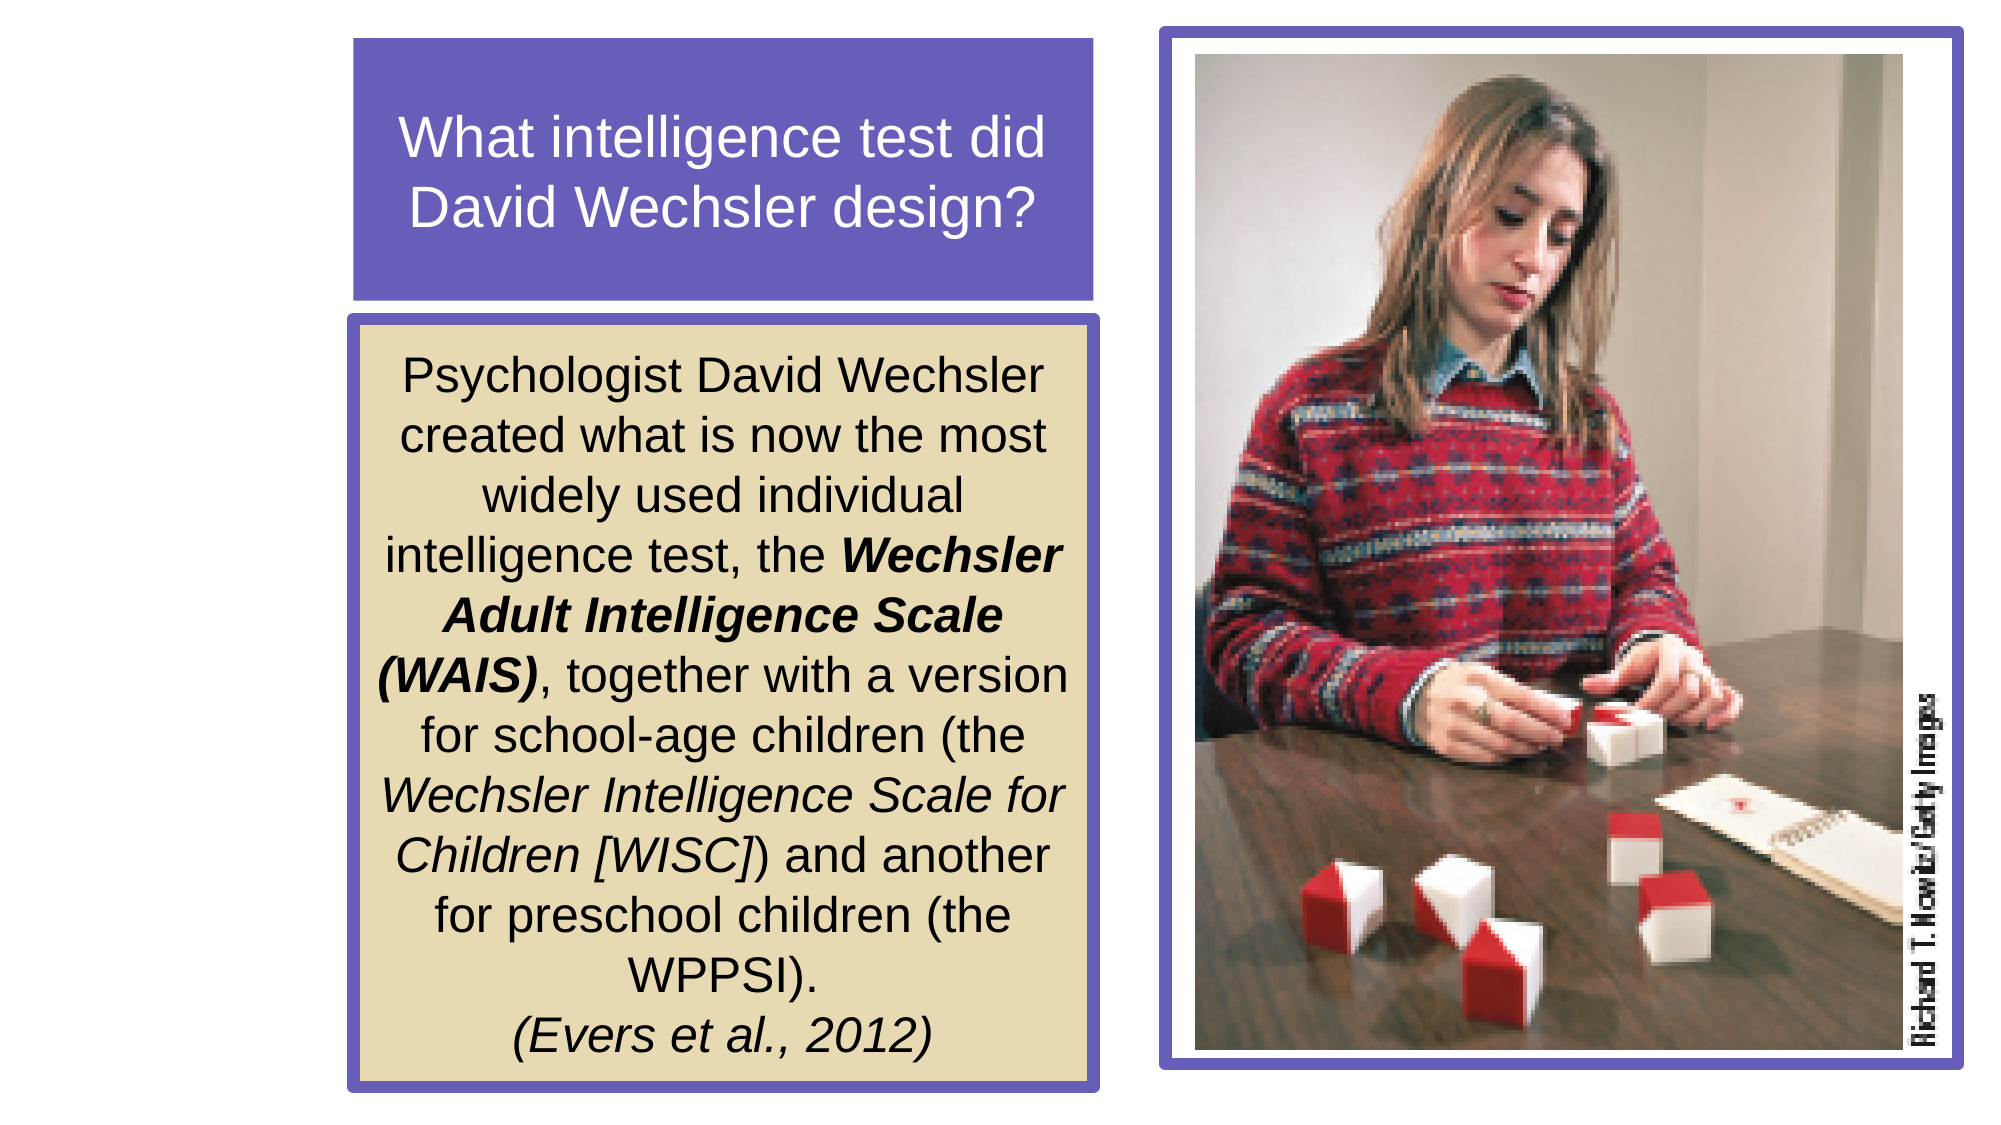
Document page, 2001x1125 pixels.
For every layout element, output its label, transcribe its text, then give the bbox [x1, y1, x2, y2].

list Psychologist David Wechsler created what is now the most widely used individual intelligence test, the Wechsler Adult Intelligence Scale (WAIS), together with a version for school-age children (the Wechsler Intelligence Scale for Children [WISC]) and another for preschool children (the WPPSI). (Evers et al., 2012) [347, 313, 1100, 1093]
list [1171, 38, 1952, 1059]
title What intelligence test did David Wechsler design? [353, 38, 1094, 301]
